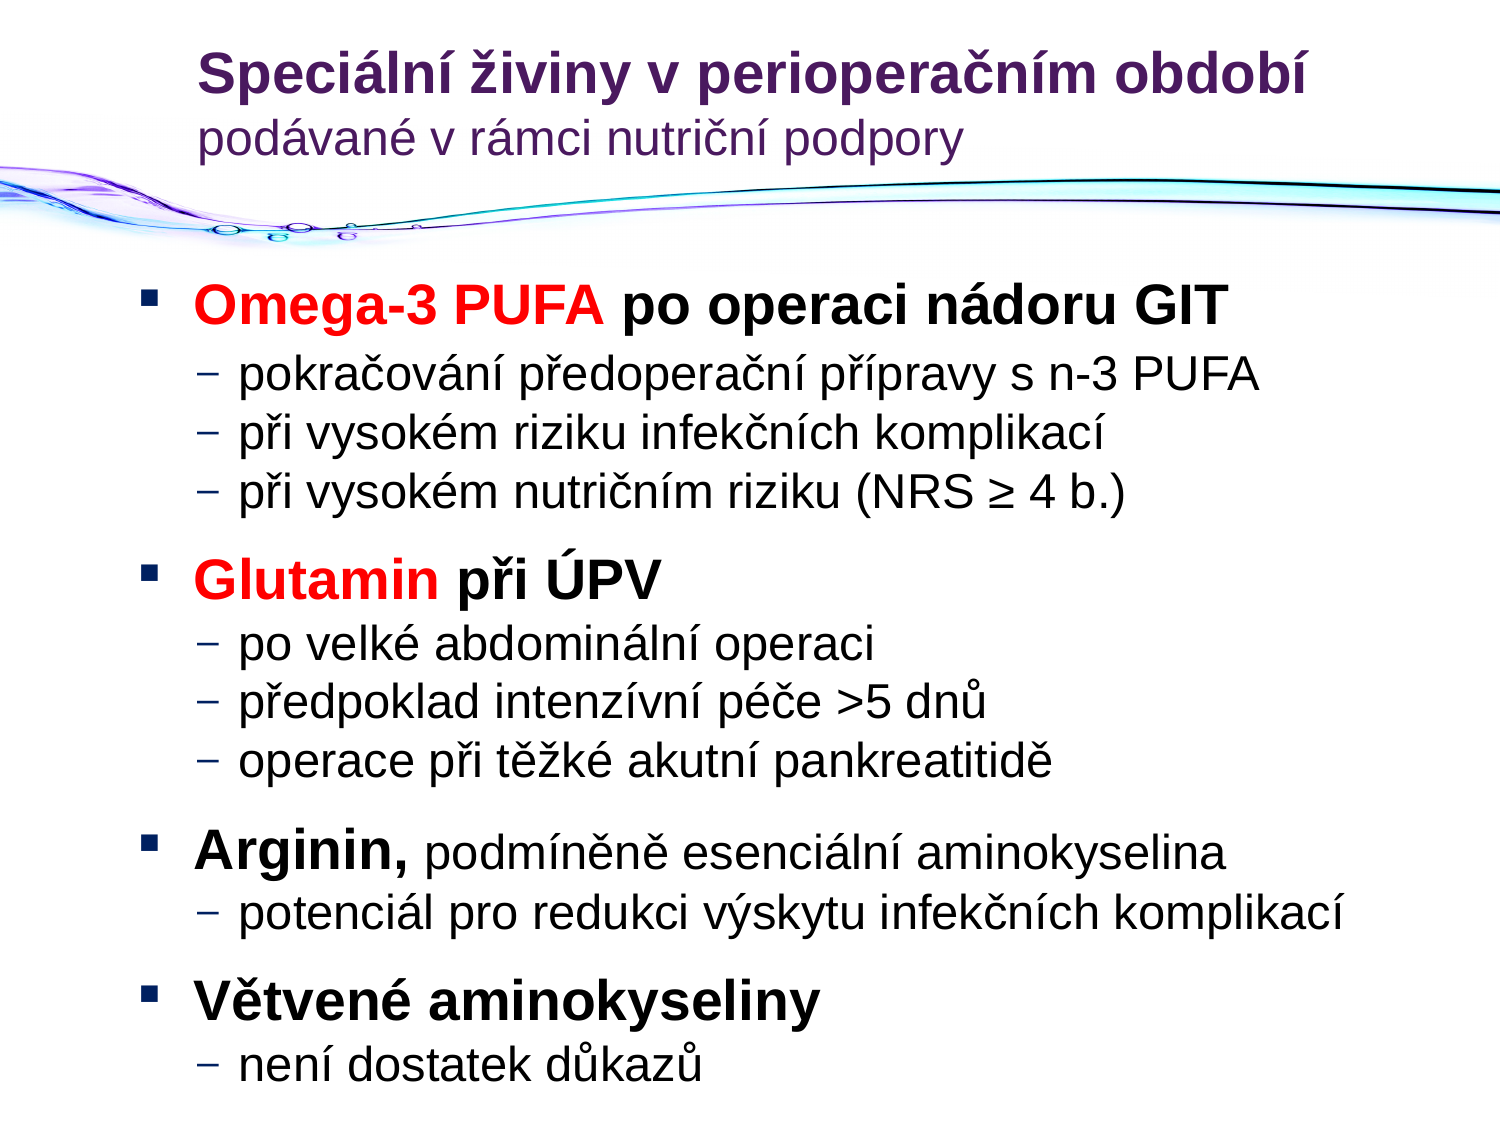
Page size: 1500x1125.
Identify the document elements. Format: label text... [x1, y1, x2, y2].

title Speciální živiny v perioperačním období podávané v rámci nutriční podpory [183, 0, 1424, 173]
list Omega-3 PUFA po operaci nádoru GIT pokračování předoperační přípravy s n-3 PUFA při vysokém riziku infekčních komplikací při vysokém nutričním riziku (NRS ≥ 4 b.) Glutamin při ÚPV po velké abdominální operaci předpoklad intenzívní péče >5 dnů operace při těžké akutní pankreatitidě Arginin, podmíněně esenciální aminokyselina potenciál pro redukci výskytu infekčních komplikací Větvené aminokyseliny není dostatek důkazů [123, 259, 1424, 1106]
picture [0, 112, 1500, 299]
